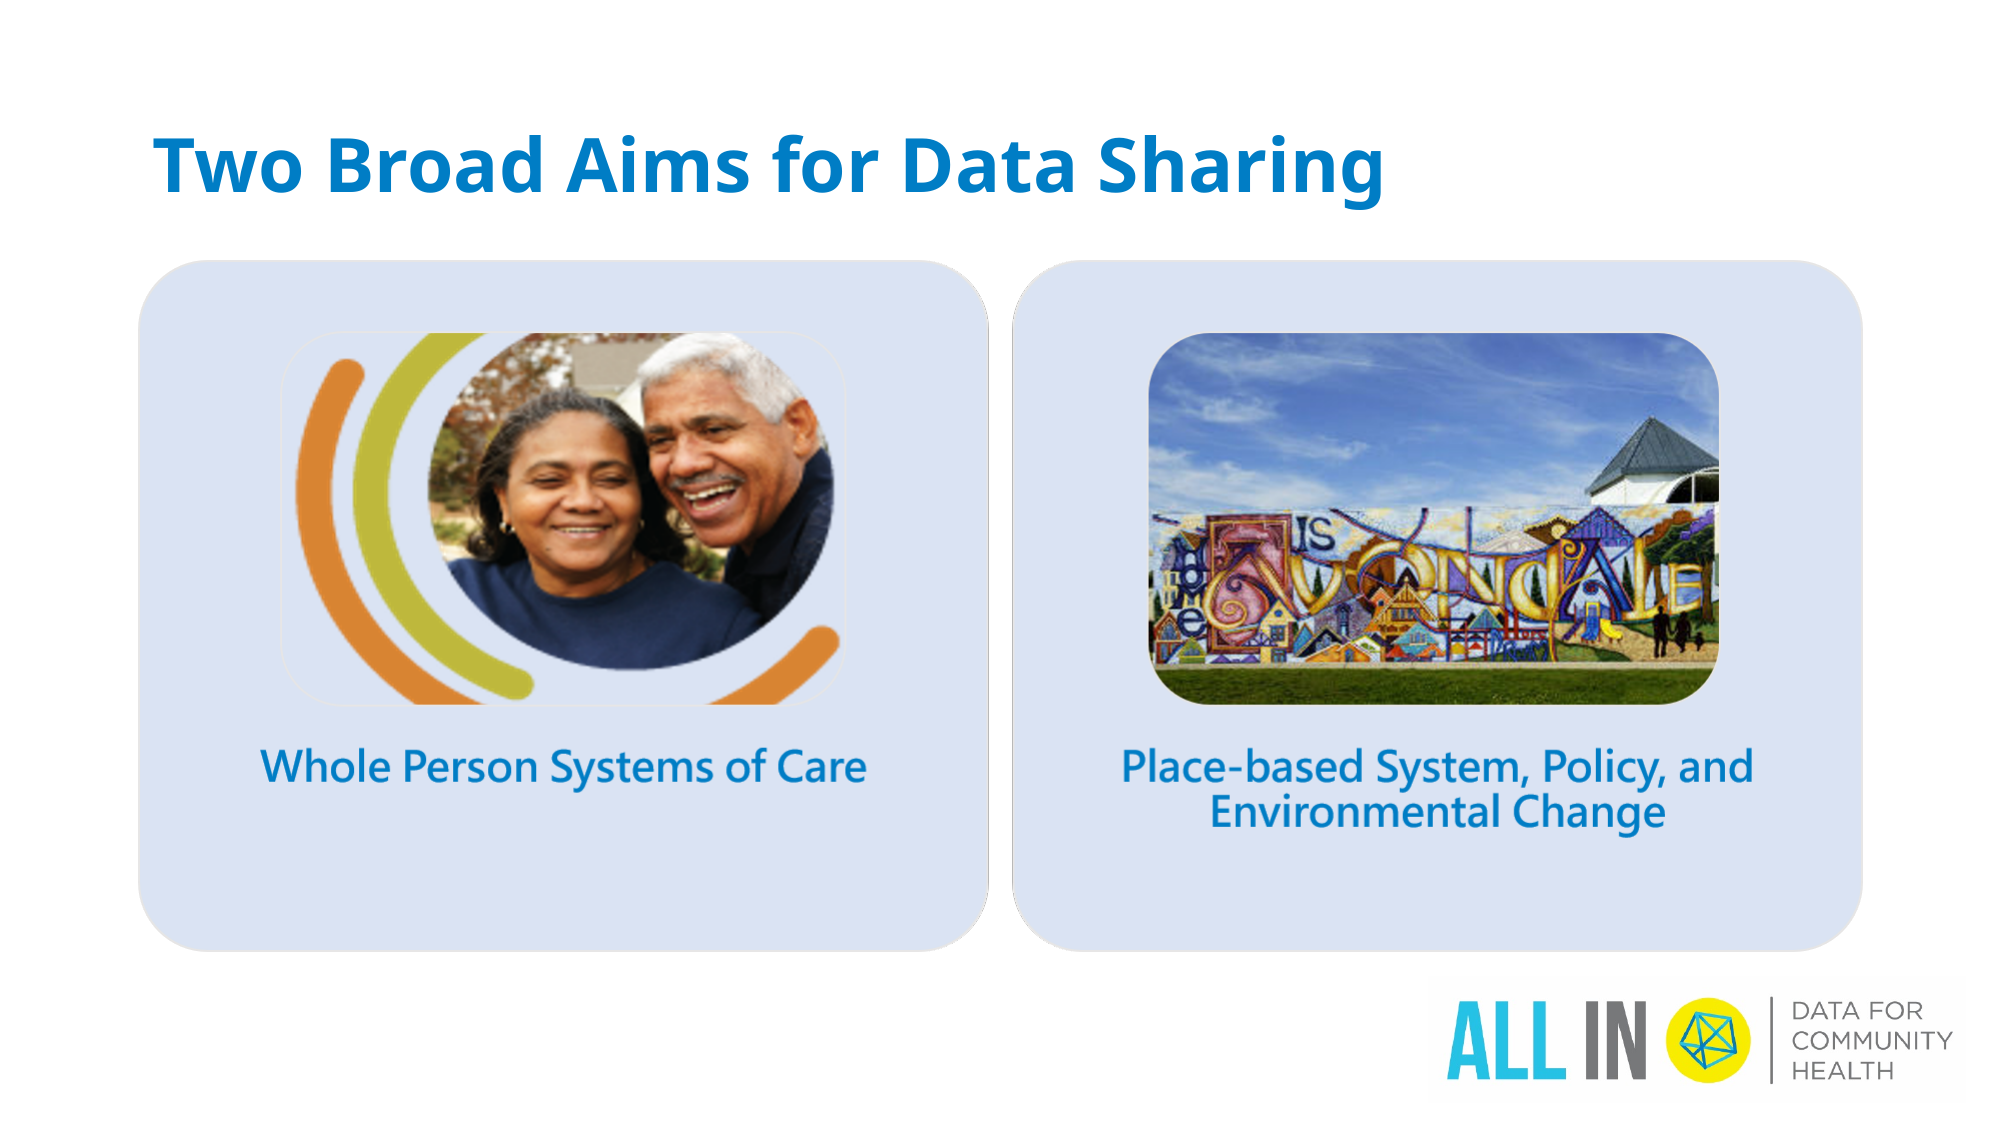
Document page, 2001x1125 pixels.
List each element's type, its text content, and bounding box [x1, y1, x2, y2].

title Two Broad Aims for Data Sharing [137, 59, 1863, 278]
picture [1428, 976, 1966, 1103]
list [138, 260, 1863, 952]
